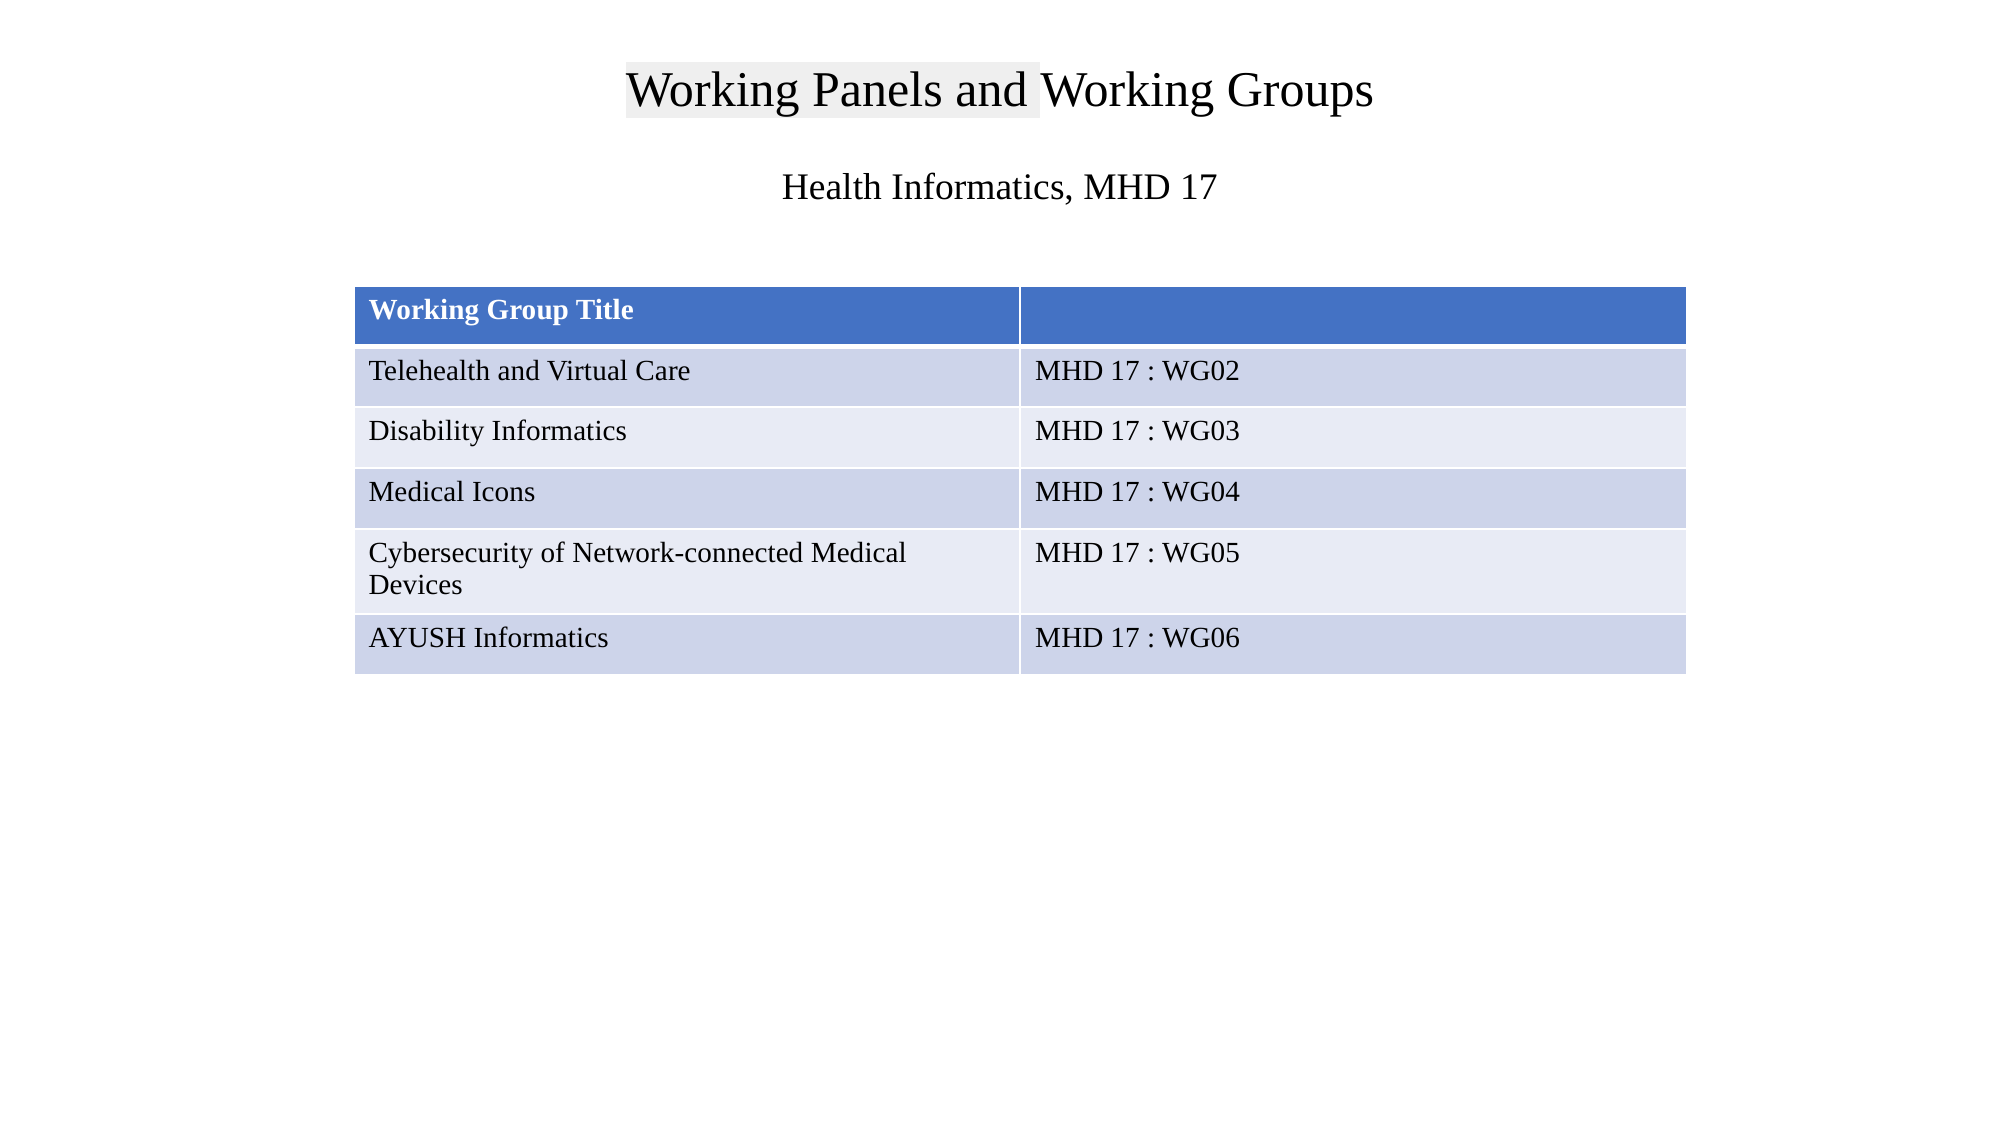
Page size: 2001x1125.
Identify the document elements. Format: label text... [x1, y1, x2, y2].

table_header Working Group Title [355, 287, 1019, 344]
table_cell Medical Icons [355, 469, 1019, 528]
table_header [1021, 287, 1686, 344]
text_box Working Panels and Working Groups Health Informatics, MHD 17 [500, 49, 1500, 215]
table_cell MHD 17 : WG06 [1021, 615, 1686, 674]
table_cell MHD 17 : WG04 [1021, 469, 1686, 528]
table_cell AYUSH Informatics [355, 615, 1019, 674]
table_cell Cybersecurity of Network-connected Medical Devices [355, 530, 1019, 613]
table_cell MHD 17 : WG05 [1021, 530, 1686, 613]
table_cell Disability Informatics [355, 408, 1019, 467]
table_cell MHD 17 : WG02 [1021, 349, 1686, 406]
table_cell MHD 17 : WG03 [1021, 408, 1686, 467]
table_cell Telehealth and Virtual Care [355, 349, 1019, 406]
